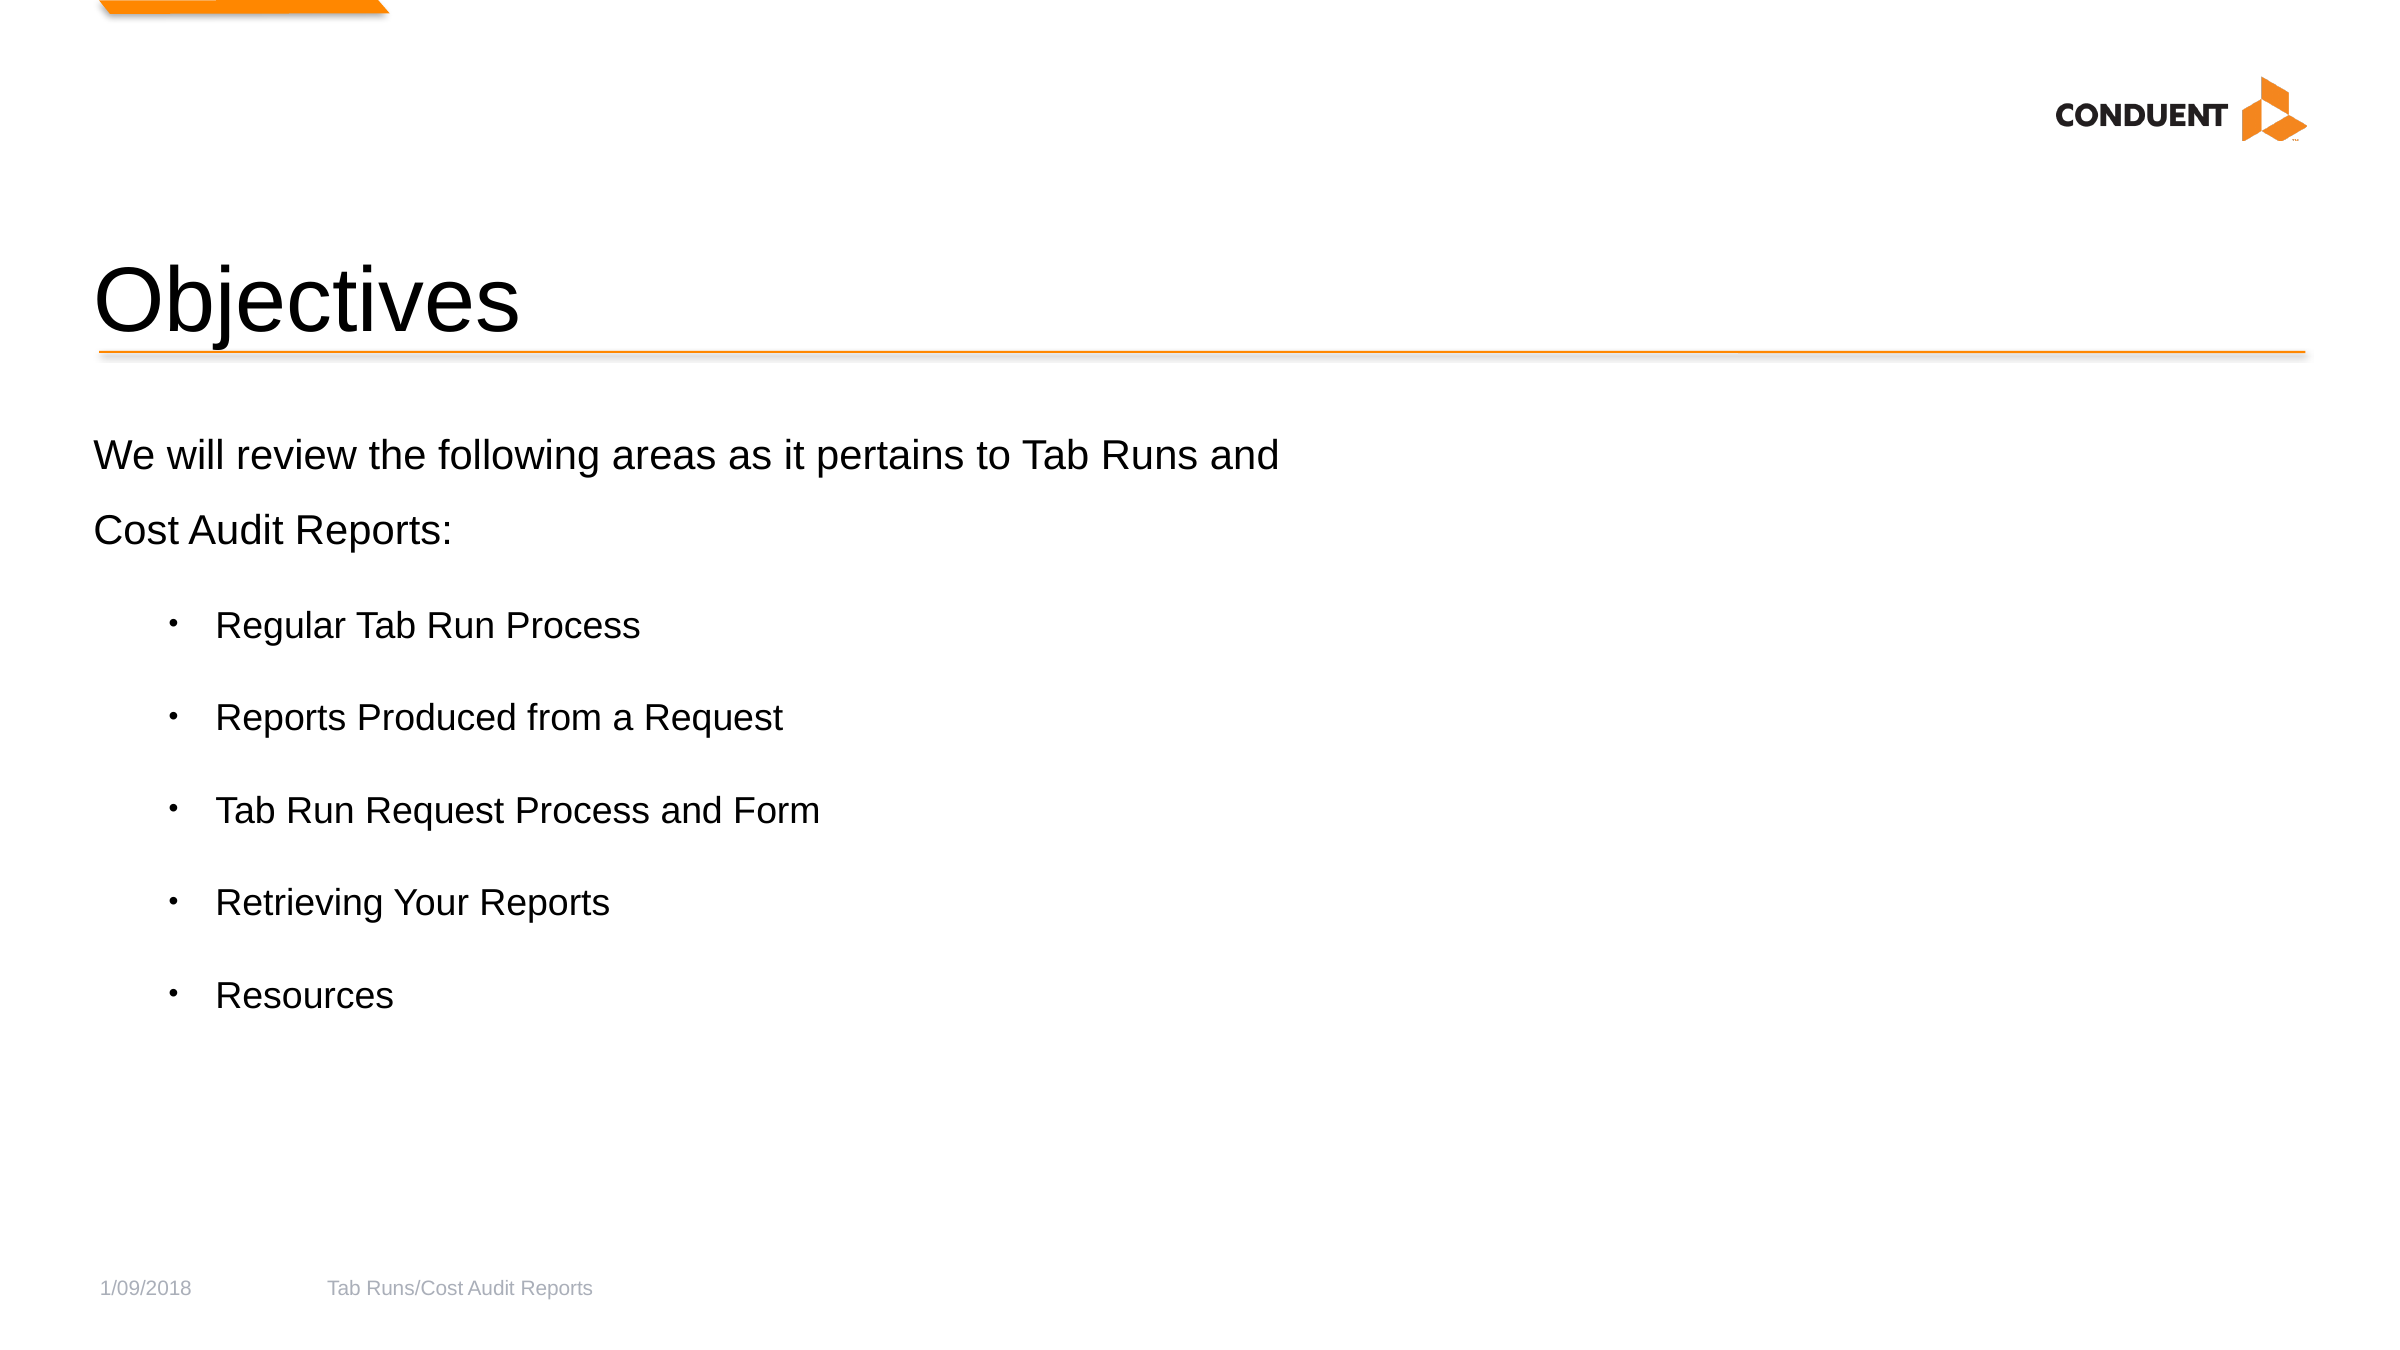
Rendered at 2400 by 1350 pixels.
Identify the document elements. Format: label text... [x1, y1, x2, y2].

footer Tab Runs/Cost Audit Reports [305, 1251, 1539, 1324]
text_box We will review the following areas as it pertains to Tab Runs and Cost Audit Reports: Regular Tab Run Process Reports Produced from a Request Tab Run Request Process and Form Retrieving Your Reports Resources [78, 395, 1329, 1179]
title Objectives [78, 232, 1235, 352]
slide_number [78, 1251, 305, 1324]
